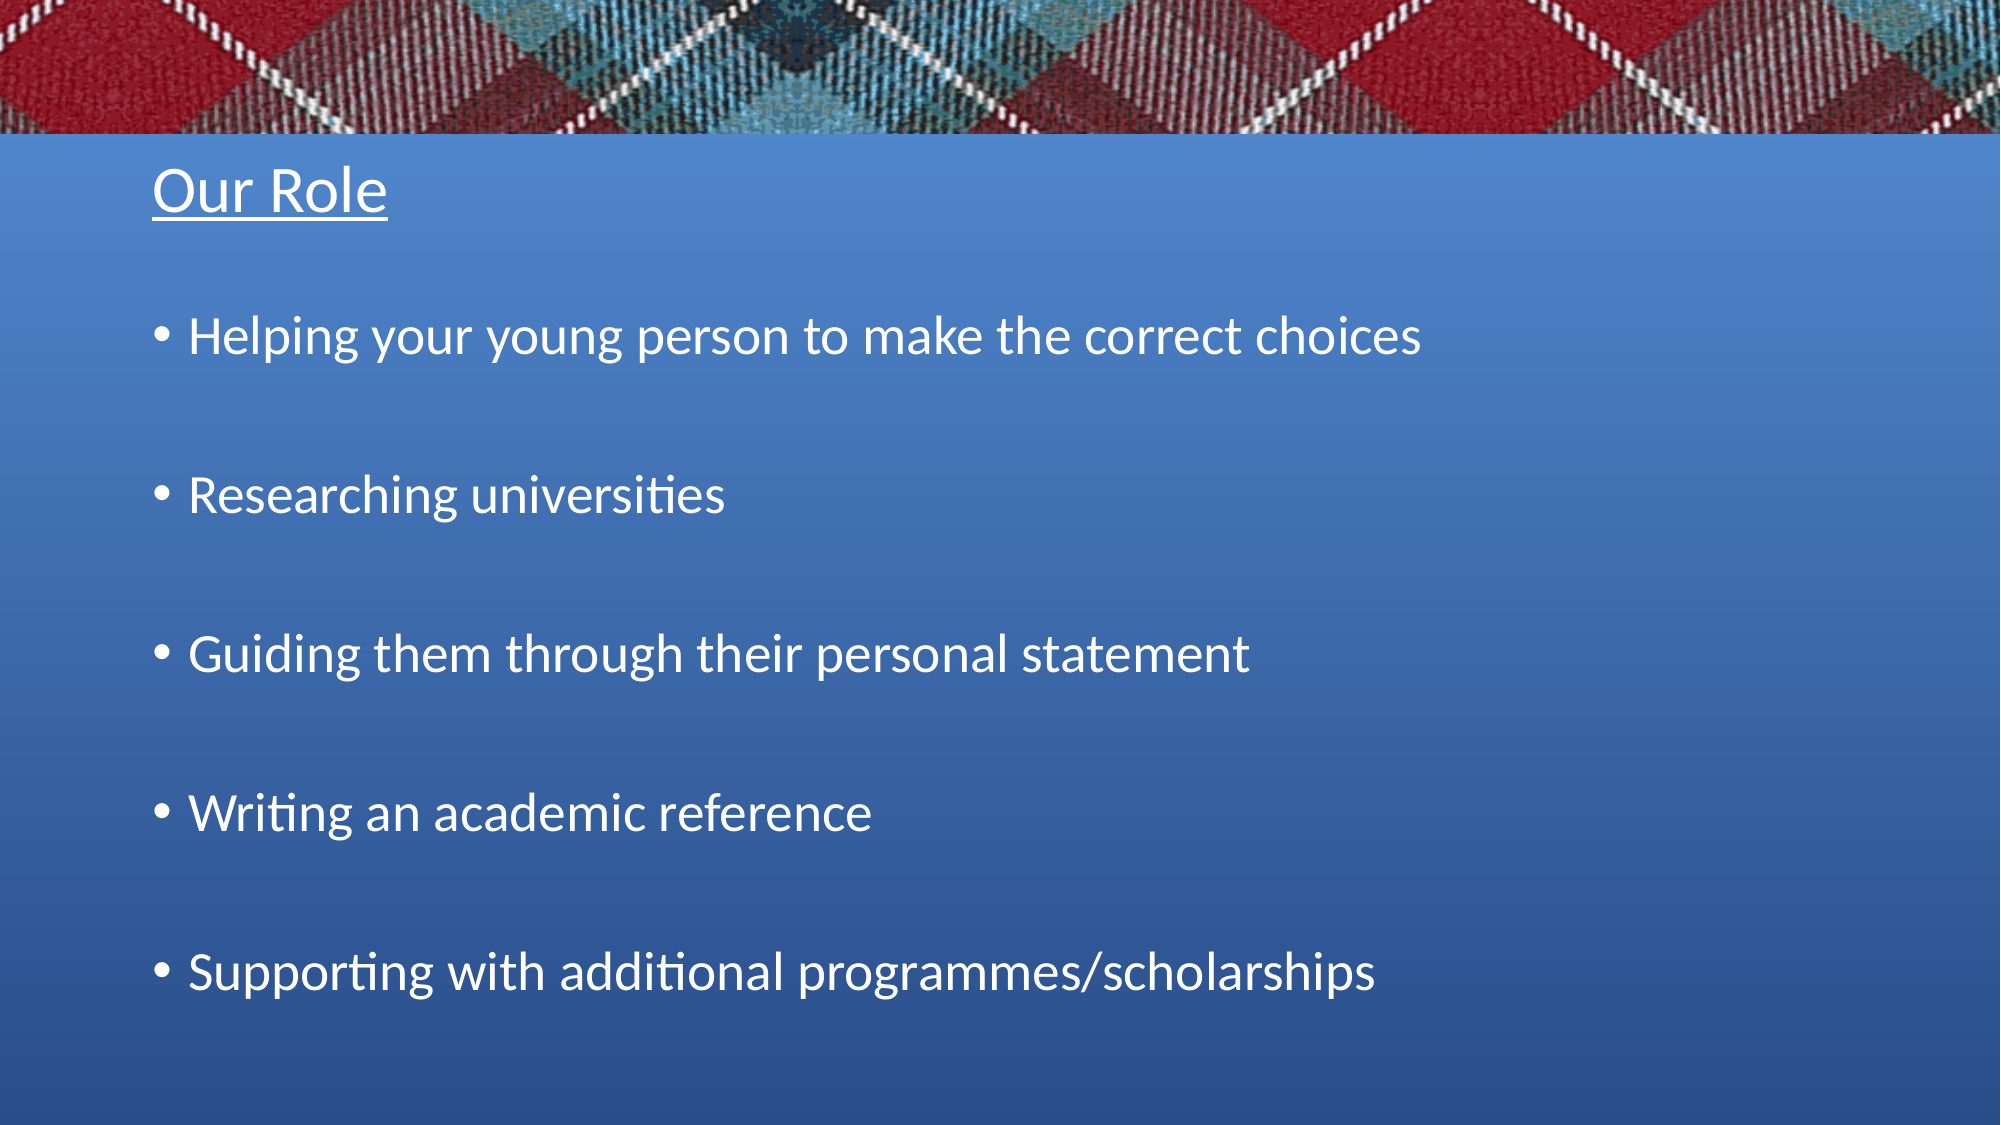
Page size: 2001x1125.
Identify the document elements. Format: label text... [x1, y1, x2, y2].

title Our Role [137, 134, 1863, 299]
picture [0, 0, 2000, 134]
list Helping your young person to make the correct choices Researching universities Guiding them through their personal statement Writing an academic reference Supporting with additional programmes/scholarships [137, 299, 1863, 1014]
